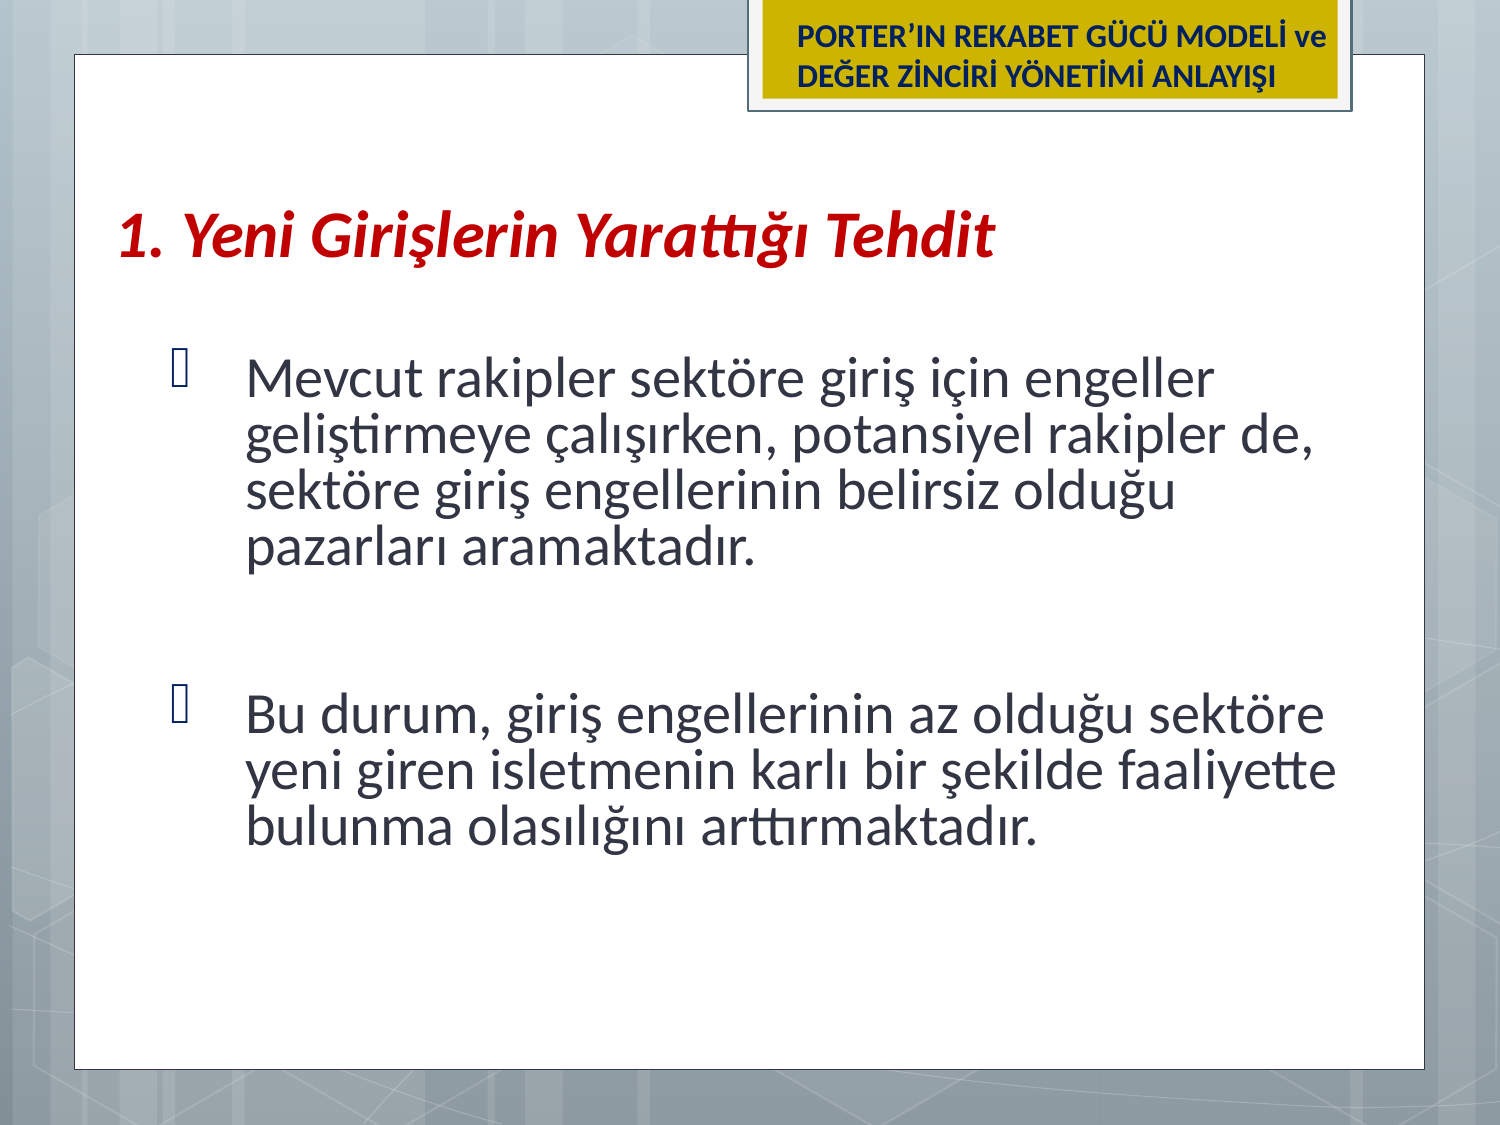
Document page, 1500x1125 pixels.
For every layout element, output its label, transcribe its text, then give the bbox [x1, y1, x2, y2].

text_box PORTER’IN REKABET GÜCÜ MODELİ ve DEĞER ZİNCİRİ YÖNETİMİ ANLAYIŞI [782, 6, 1353, 181]
text_box Mevcut rakipler sektöre giriş için engeller geliştirmeye çalışırken, potansiyel rakipler de, sektöre giriş engellerinin belirsiz olduğu pazarları aramaktadır. Bu durum, giriş engellerinin az olduğu sektöre yeni giren isletmenin karlı bir şekilde faaliyette bulunma olasılığını arttırmaktadır. [155, 345, 1353, 865]
text_box 1. Yeni Girişlerin Yarattığı Tehdit [100, 183, 1199, 278]
